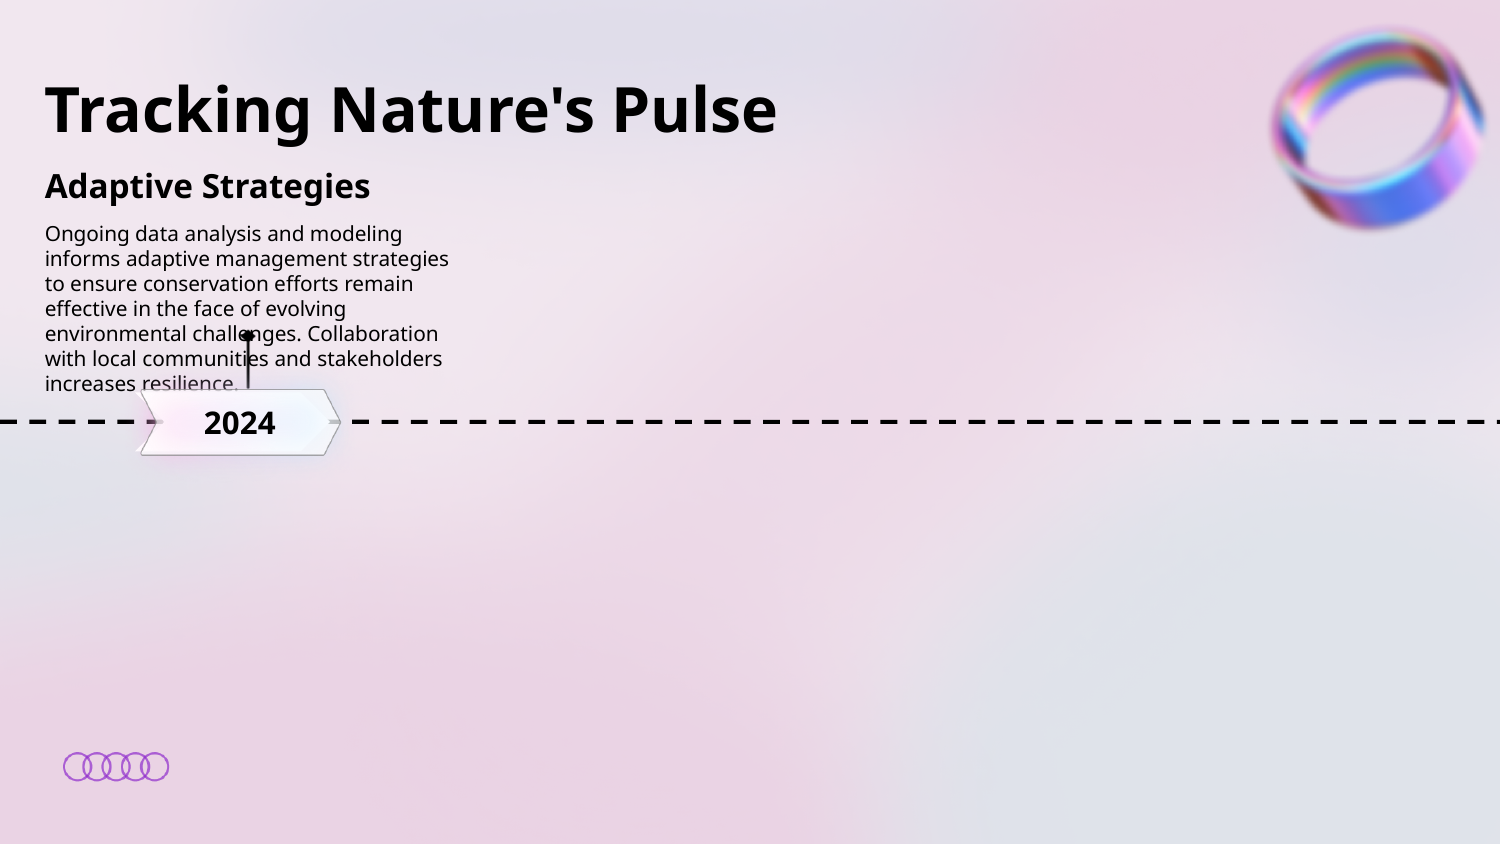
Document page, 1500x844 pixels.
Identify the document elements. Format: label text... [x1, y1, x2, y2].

picture [0, 0, 1500, 844]
text_box Tracking Nature's Pulse [29, 67, 1380, 152]
